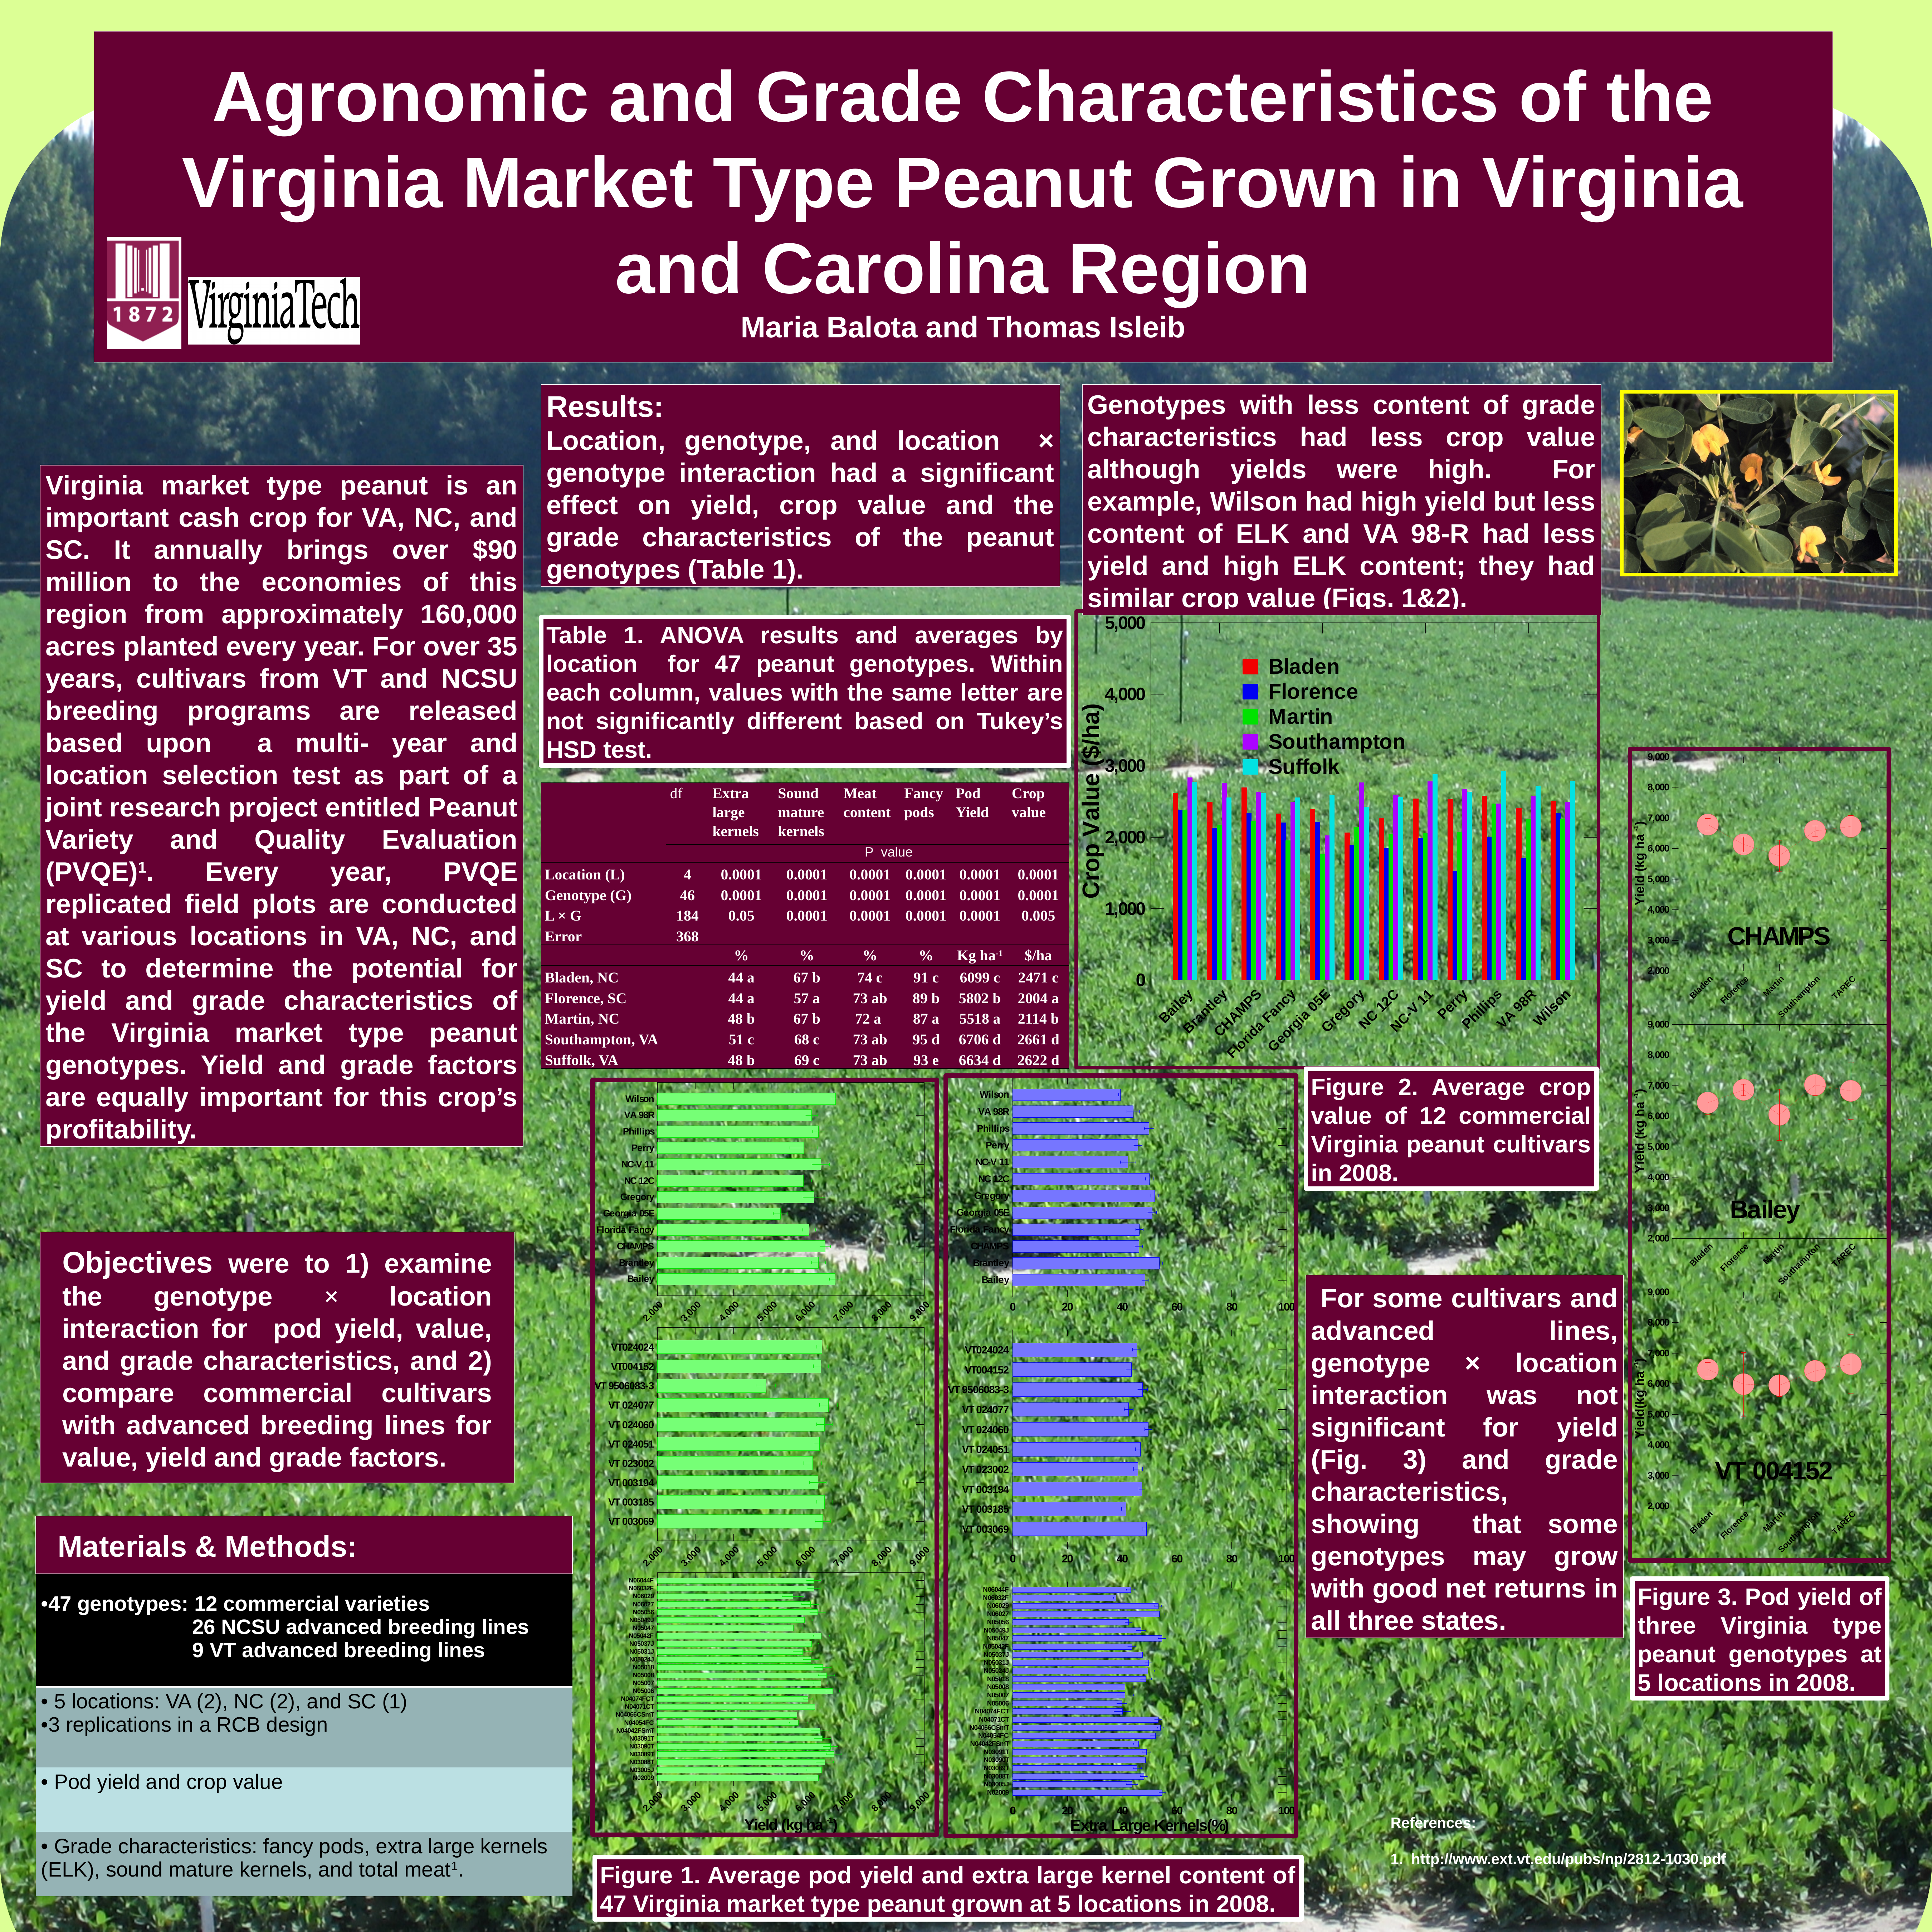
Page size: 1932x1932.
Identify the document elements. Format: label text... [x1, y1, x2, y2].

picture [0, 94, 1932, 1932]
title Agronomic and Grade Characteristics of the Virginia Market Type Peanut Grown in Virginia and Carolina Region Maria Balota and Thomas Isleib [94, 31, 1833, 92]
